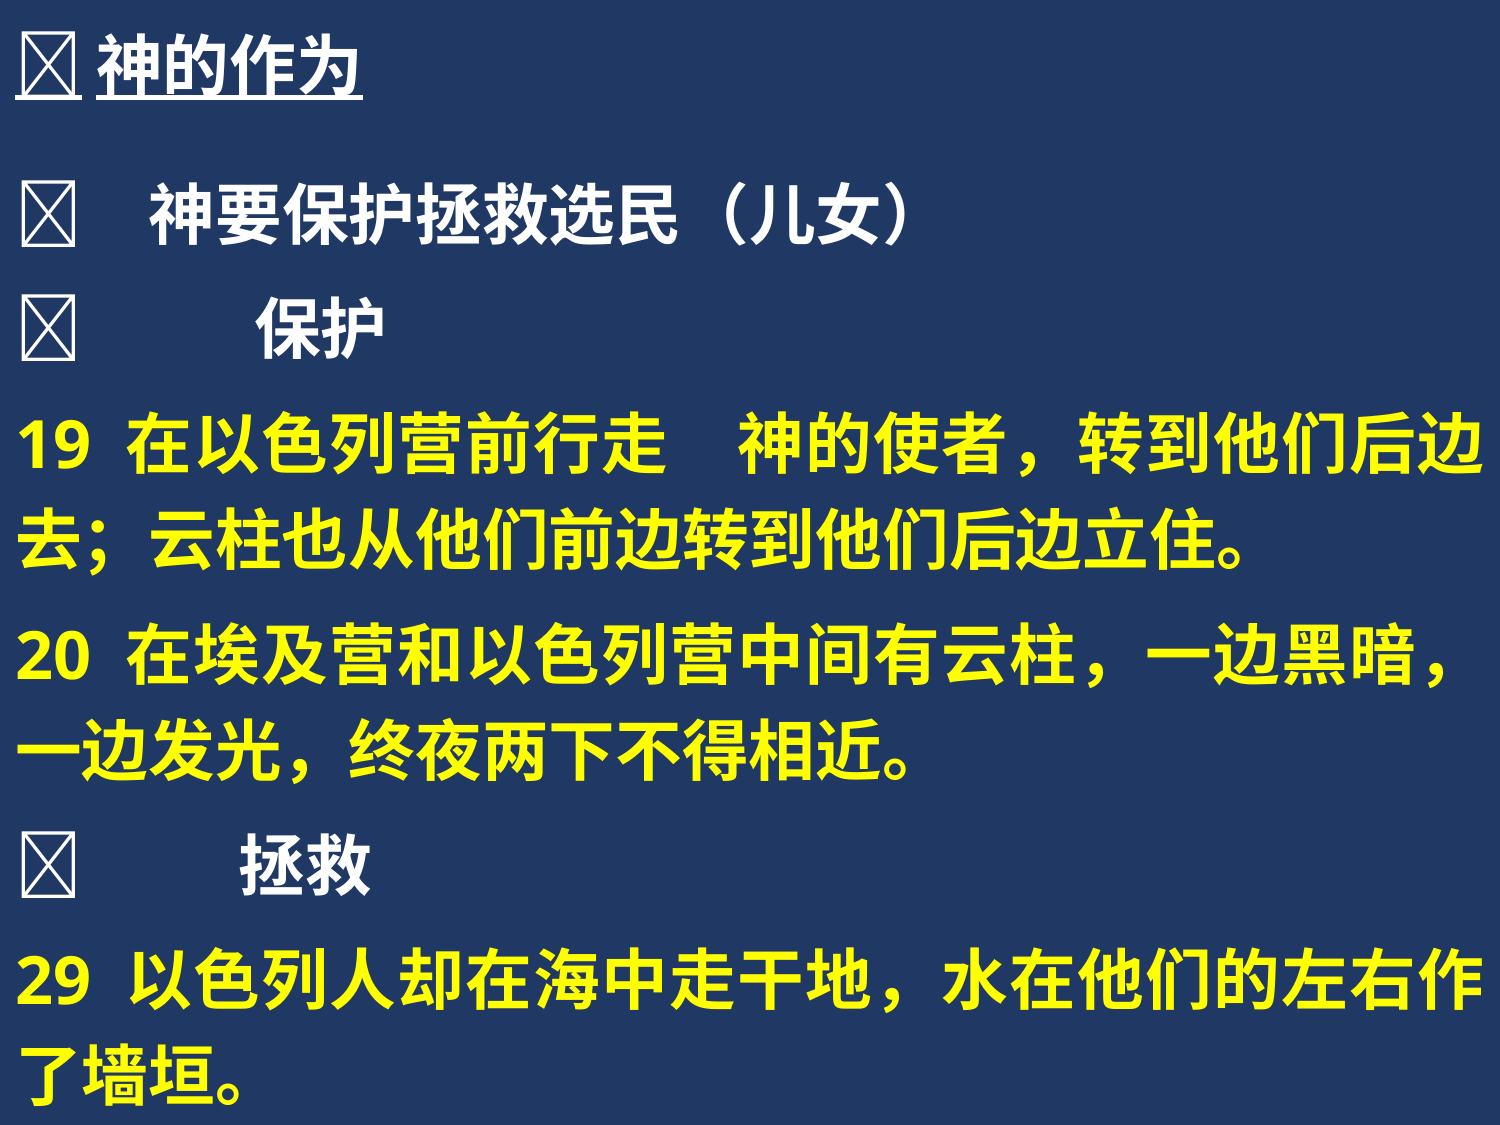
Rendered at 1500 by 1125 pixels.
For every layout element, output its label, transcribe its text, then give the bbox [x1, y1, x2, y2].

list 神的作为  神要保护拯救选民（儿女）  保护 19 在以色列营前行走 神的使者，转到他们后边去；云柱也从他们前边转到他们后边立住。 20 在埃及营和以色列营中间有云柱，一边黑暗，一边发光，终夜两下不得相近。  拯救 29 以色列人却在海中走干地，水在他们的左右作了墙垣。 [0, 0, 1500, 1125]
